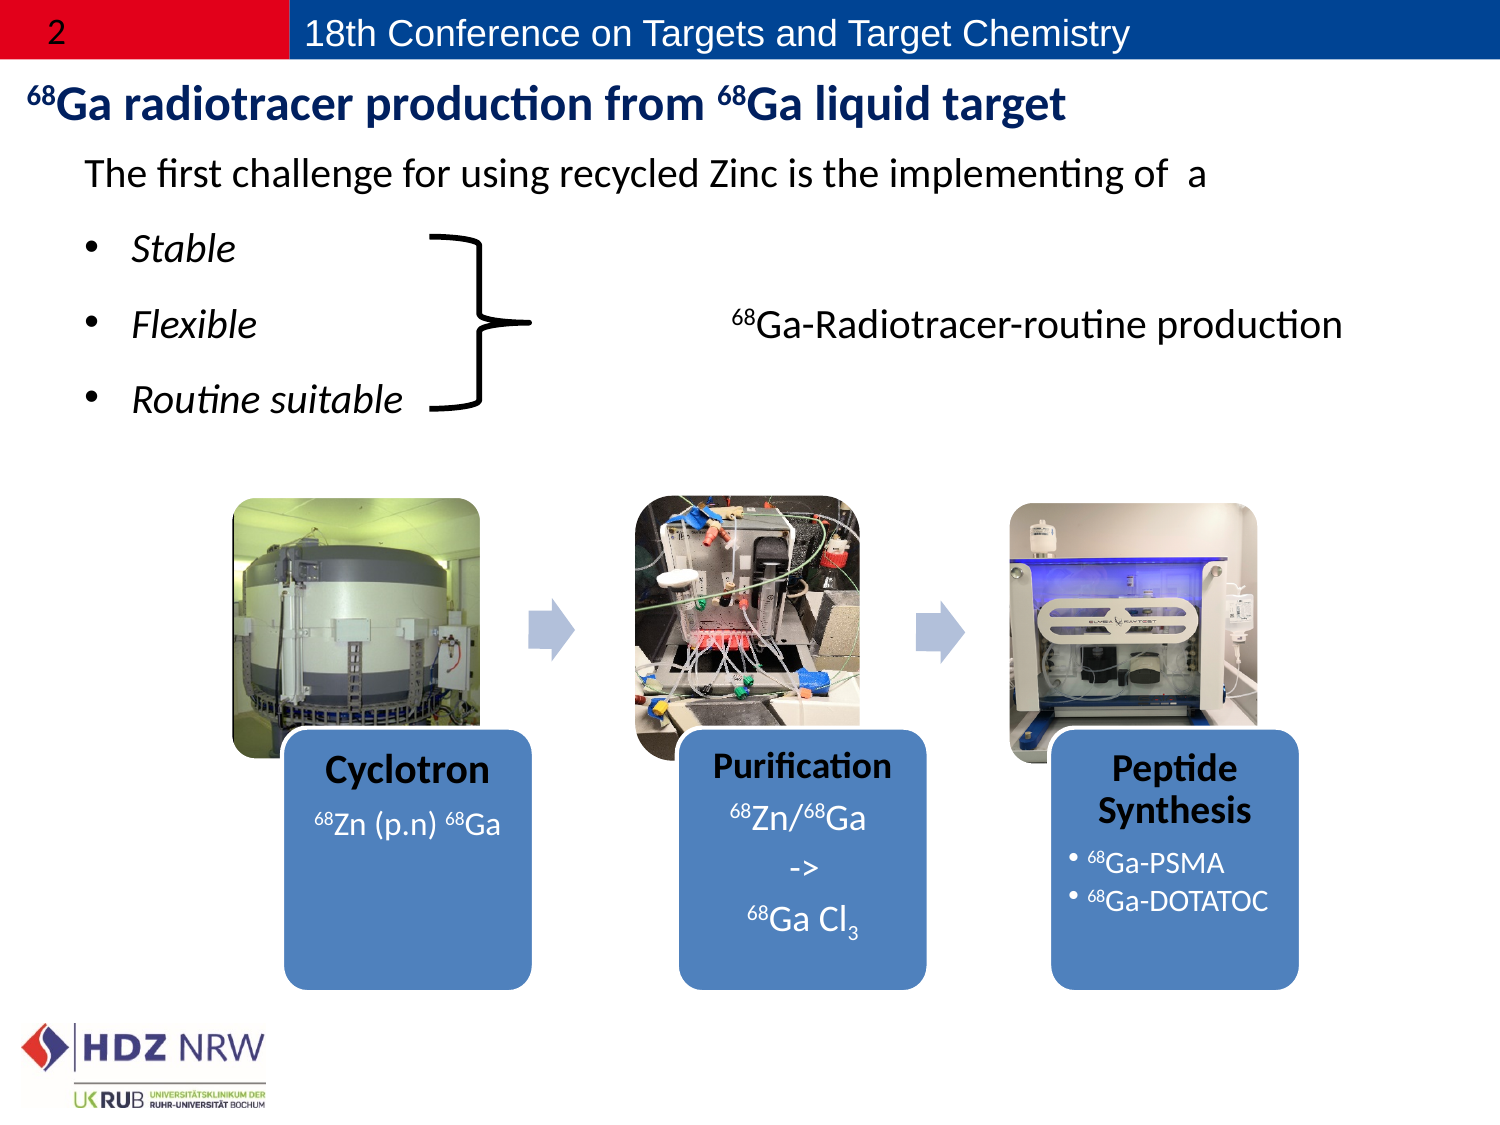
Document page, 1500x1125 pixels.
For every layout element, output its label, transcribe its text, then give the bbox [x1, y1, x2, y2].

text_box The first challenge for using recycled Zinc is the implementing of a Stable Flexible 68Ga-Radiotracer-routine production Routine suitable [69, 138, 1431, 492]
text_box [229, 495, 1302, 993]
text_box 68Ga radiotracer production from 68Ga liquid target [11, 63, 1483, 138]
text_box [429, 235, 530, 410]
text_box 2 [32, 0, 242, 60]
title 18th Conference on Targets and Target Chemistry [289, 1, 1364, 49]
picture [21, 1023, 266, 1108]
